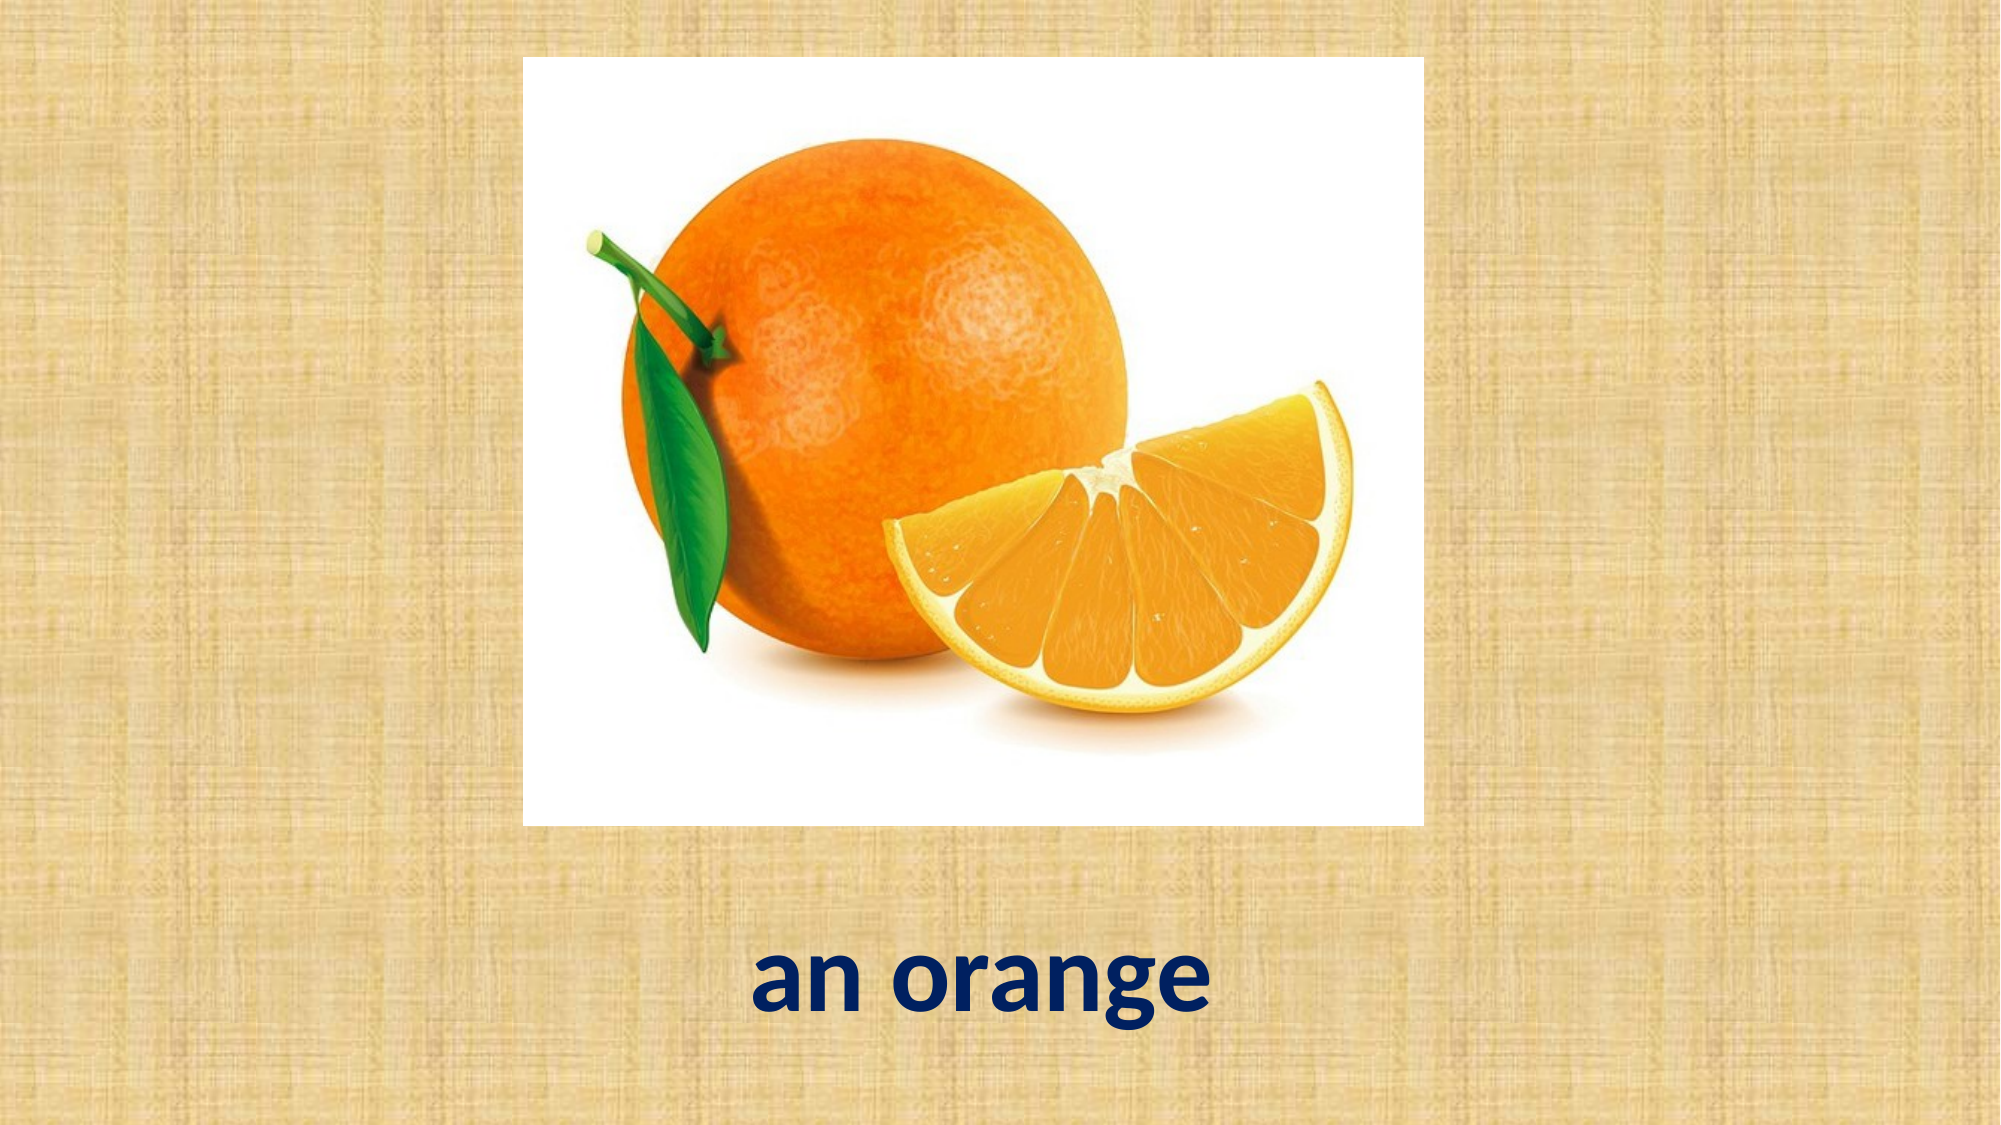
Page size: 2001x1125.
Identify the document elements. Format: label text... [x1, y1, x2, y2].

picture [0, 0, 2001, 1125]
text_box an orange [644, 891, 1296, 1042]
